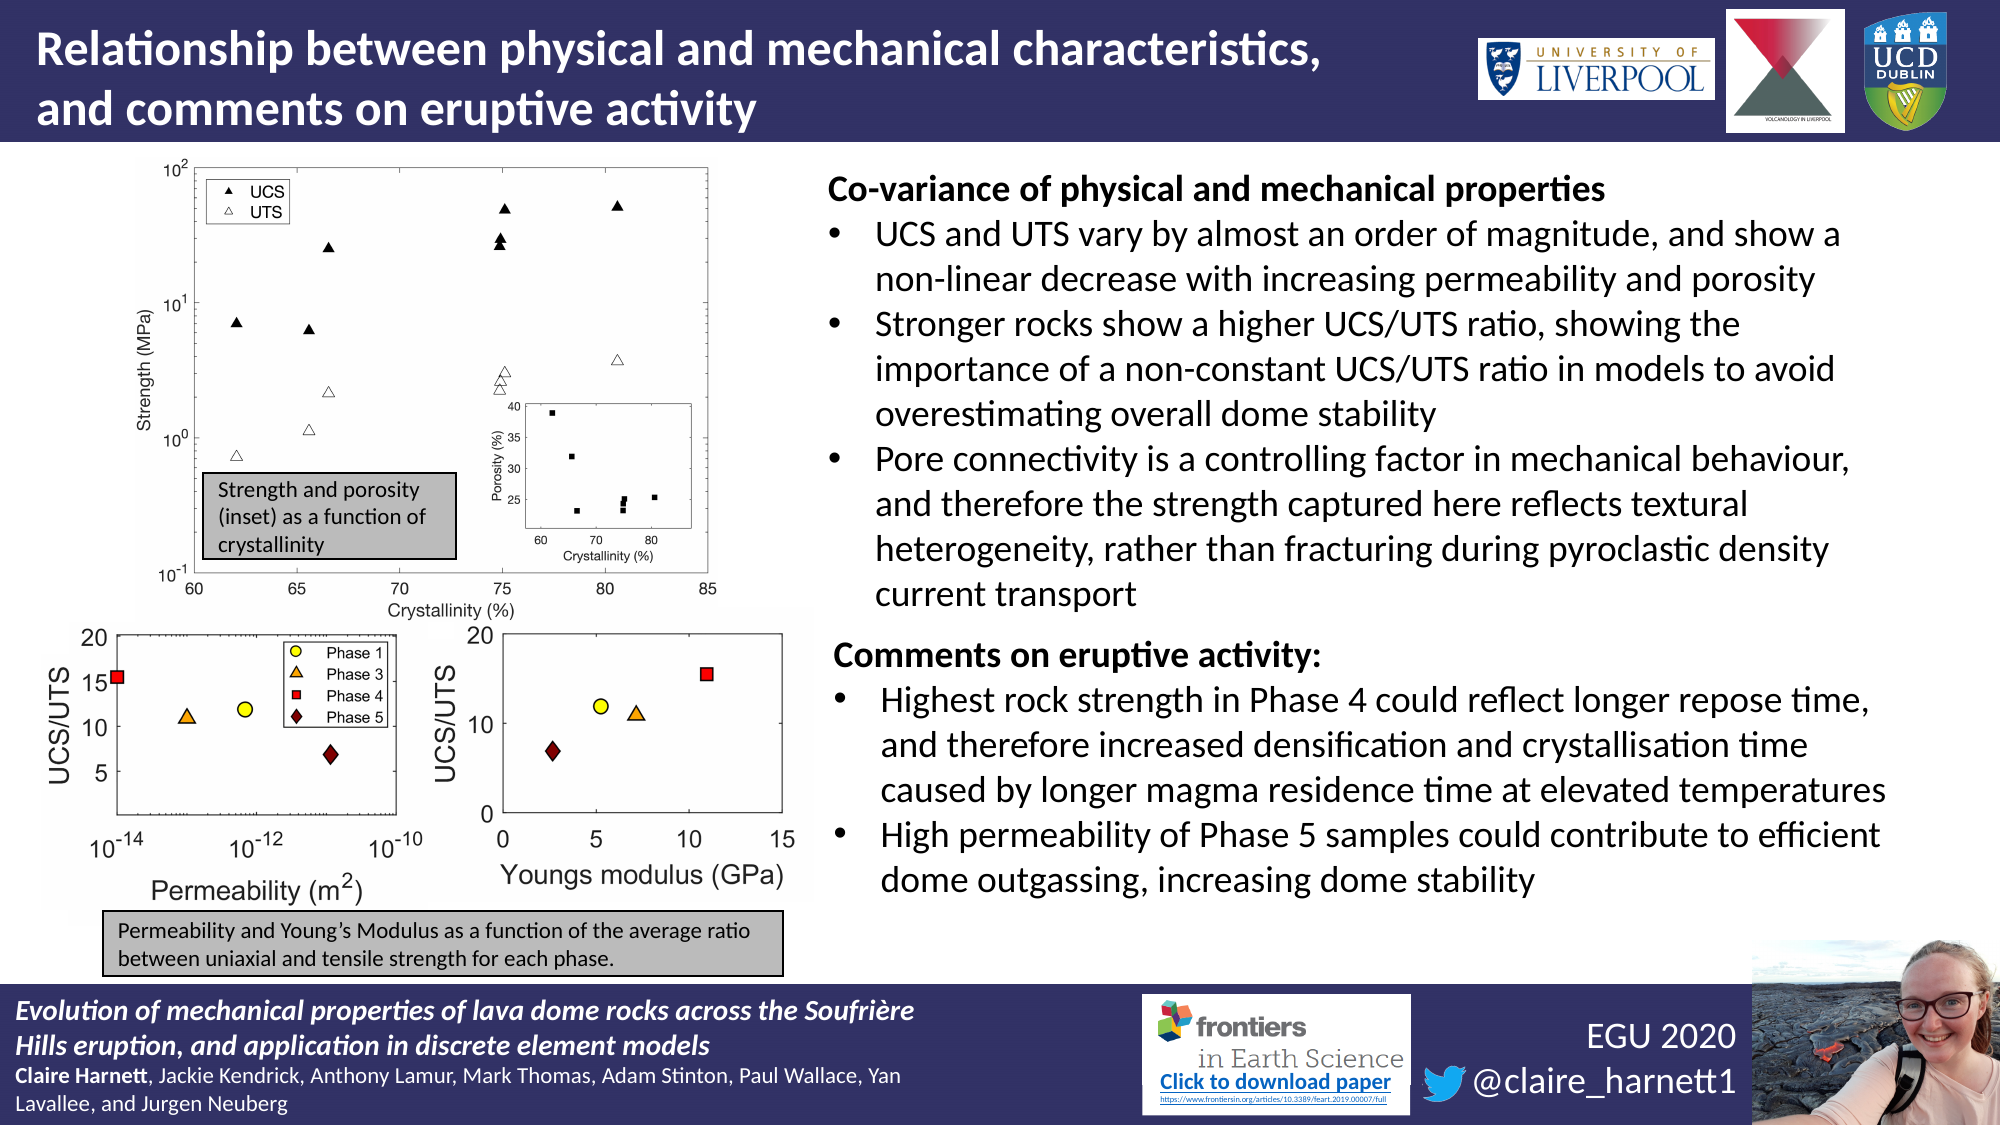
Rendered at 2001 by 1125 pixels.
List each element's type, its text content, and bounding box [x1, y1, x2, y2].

picture [135, 157, 718, 622]
text_box Comments on eruptive activity: Highest rock strength in Phase 4 could reflect longer repose time, and therefore increased densification and crystallisation time caused by longer magma residence time at elevated temperatures High permeability of Phase 5 samples could contribute to efficient dome outgassing, increasing dome stability [818, 622, 1903, 953]
picture [0, 0, 2000, 142]
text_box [428, 607, 814, 902]
text_box Permeability and Young’s Modulus as a function of the average ratio between uniaxial and tensile strength for each phase. [102, 910, 784, 977]
text_box Relationship between physical and mechanical characteristics, and comments on eruptive activity [21, 8, 1369, 144]
picture [0, 940, 2000, 1125]
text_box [40, 622, 428, 942]
text_box Co-variance of physical and mechanical properties UCS and UTS vary by almost an order of magnitude, and show a non-linear decrease with increasing permeability and porosity Stronger rocks show a higher UCS/UTS ratio, showing the importance of a non-constant UCS/UTS ratio in models to avoid overestimating overall dome stability Pore connectivity is a controlling factor in mechanical behaviour, and therefore the strength captured here reflects textural heterogeneity, rather than fracturing during pyroclastic density current transport [813, 157, 1897, 622]
